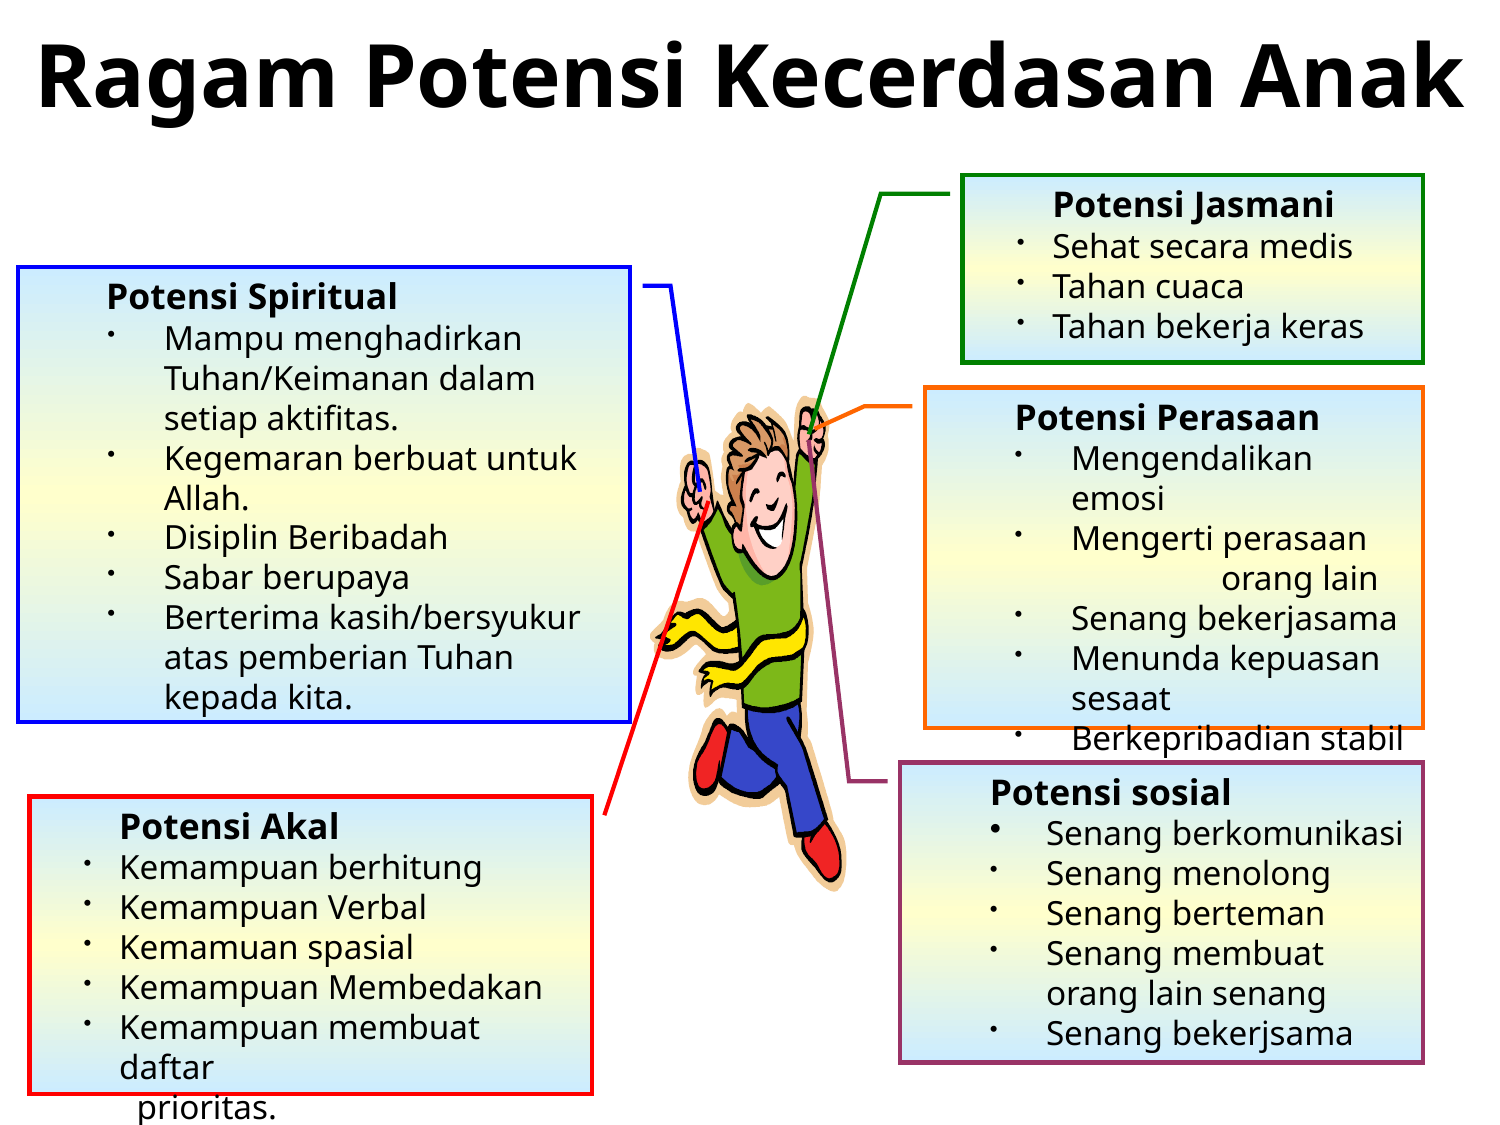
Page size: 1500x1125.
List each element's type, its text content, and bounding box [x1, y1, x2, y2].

text_box Potensi Spiritual Mampu menghadirkan Tuhan/Keimanan dalam setiap aktifitas. Kegemaran berbuat untuk Allah. Disiplin Beribadah Sabar berupaya Berterima kasih/bersyukur atas pemberian Tuhan kepada kita. [17, 267, 631, 723]
picture [649, 387, 851, 901]
text_box Potensi Akal Kemampuan berhitung Kemampuan Verbal Kemamuan spasial Kemampuan Membedakan Kemampuan membuat daftar prioritas. [29, 796, 592, 1094]
text_box Potensi sosial Senang berkomunikasi Senang menolong Senang berteman Senang membuat orang lain senang Senang bekerjsama [900, 762, 1424, 1063]
text_box Potensi Perasaan Mengendalikan emosi Mengerti perasaan orang lain Senang bekerjasama Menunda kepuasan sesaat Berkepribadian stabil [924, 387, 1424, 728]
title Ragam Potensi Kecerdasan Anak [0, 0, 1500, 150]
text_box Potensi Jasmani Sehat secara medis Tahan cuaca Tahan bekerja keras [962, 174, 1424, 363]
